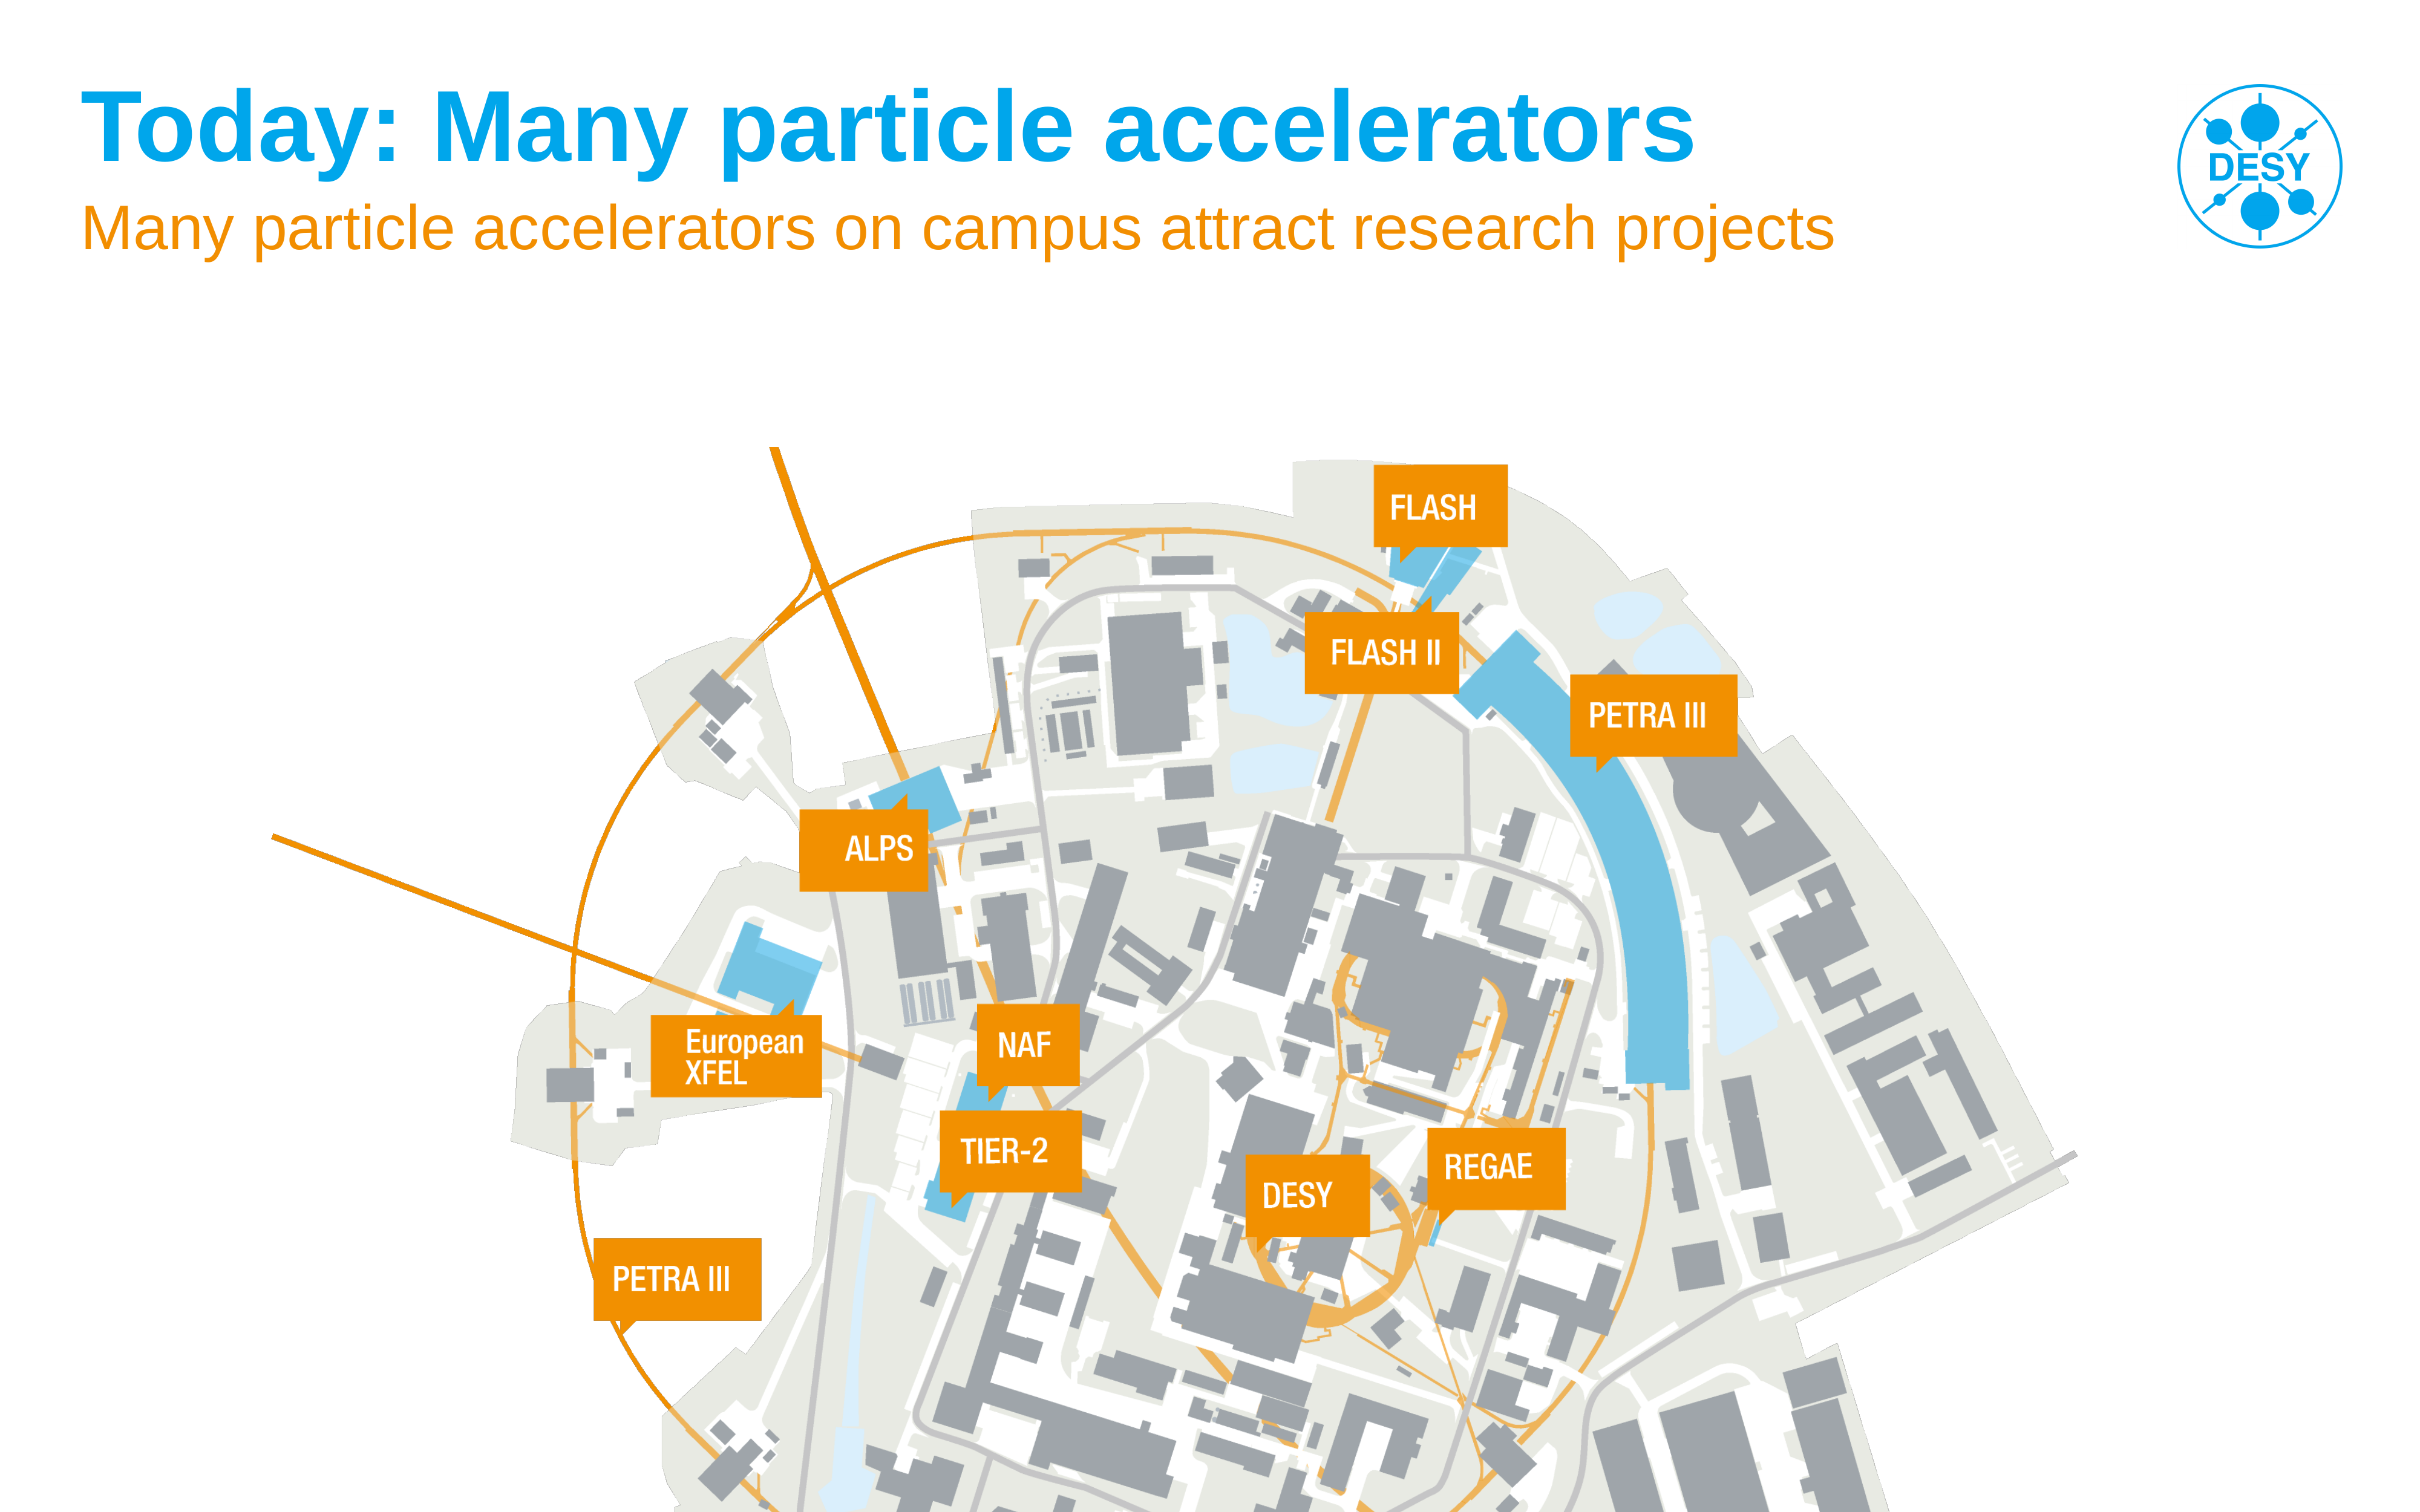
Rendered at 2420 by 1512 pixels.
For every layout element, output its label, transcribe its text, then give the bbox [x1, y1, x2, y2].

list Many particle accelerators on campus attract research projects [80, 181, 1957, 360]
picture [2271, 84, 2343, 155]
picture [2177, 177, 2249, 249]
picture [0, 447, 2420, 1512]
title Today: Many particle accelerators [80, 54, 1957, 181]
picture [2177, 84, 2249, 156]
picture [2181, 88, 2339, 245]
picture [2271, 177, 2343, 249]
